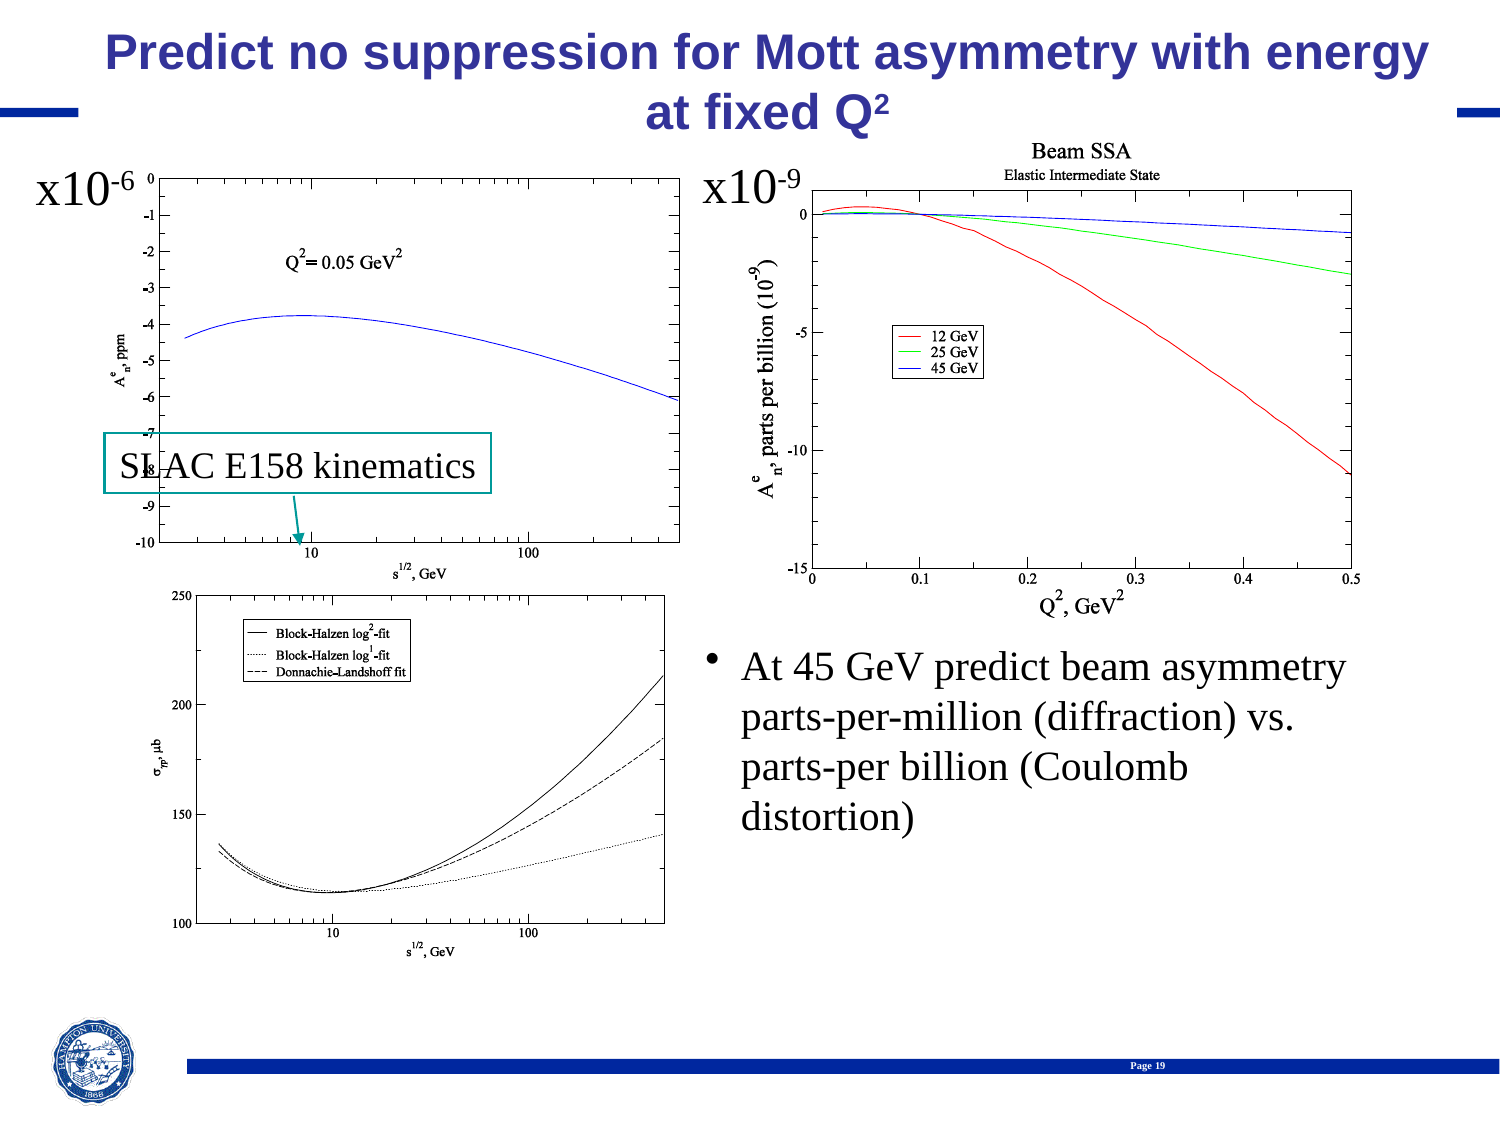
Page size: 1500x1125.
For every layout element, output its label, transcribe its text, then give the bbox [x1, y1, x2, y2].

picture [109, 171, 682, 583]
text_box At 45 GeV predict beam asymmetry parts-per-million (diffraction) vs. parts-per billion (Coulomb distortion) [690, 631, 1372, 847]
text_box x10-9 [687, 146, 741, 221]
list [746, 141, 1362, 620]
picture [0, 999, 187, 1125]
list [149, 589, 667, 960]
title Predict no suppression for Mott asymmetry with energy at fixed Q2 [78, 0, 1458, 160]
text_box x10-6 [20, 148, 150, 224]
